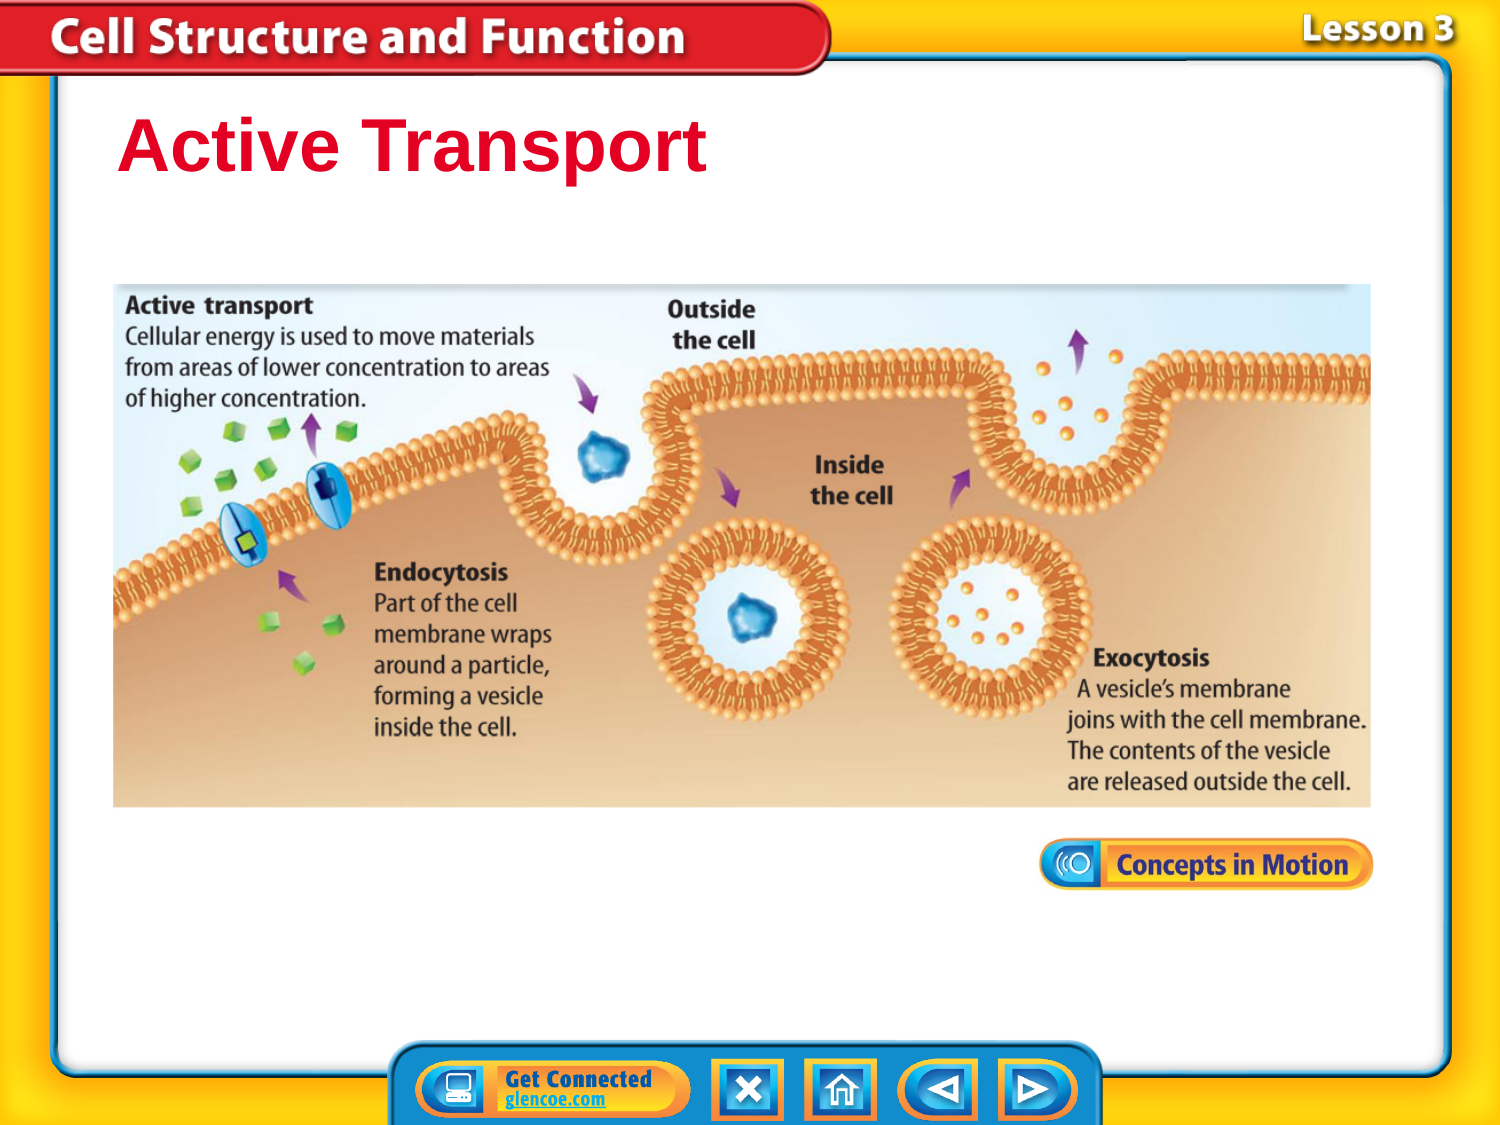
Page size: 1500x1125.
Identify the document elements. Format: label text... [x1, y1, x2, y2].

text_box Active Transport [101, 88, 1425, 194]
picture [394, 1049, 1100, 1125]
picture [0, 0, 1500, 1125]
